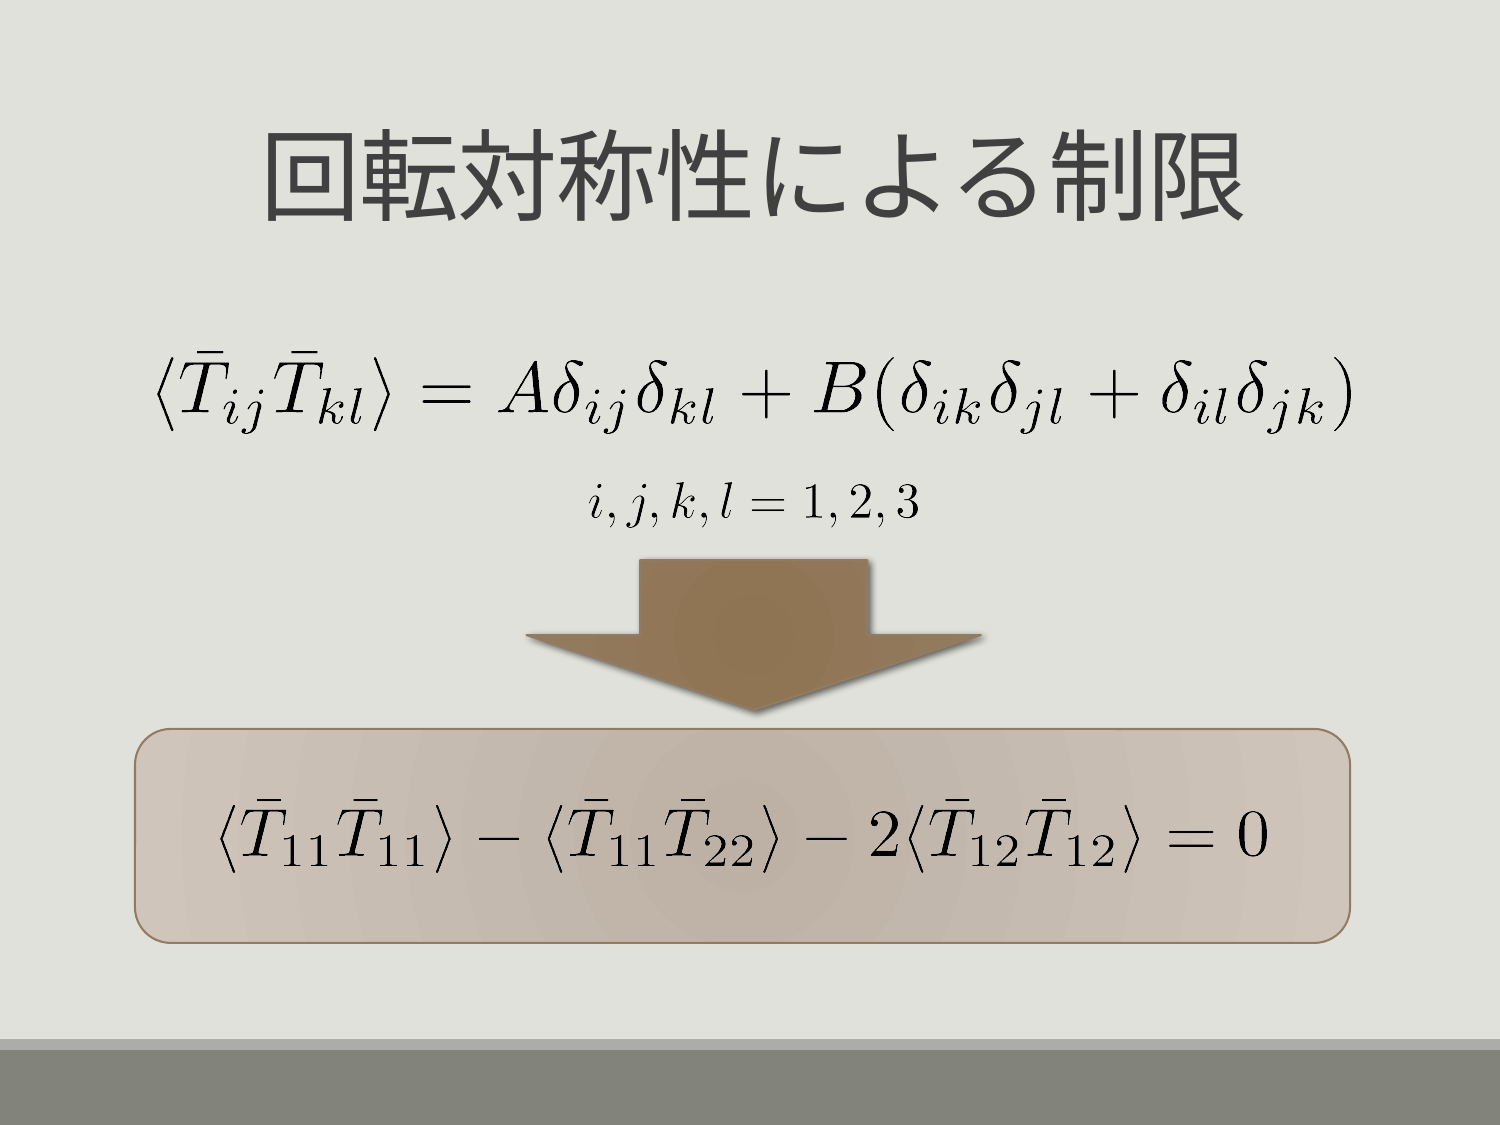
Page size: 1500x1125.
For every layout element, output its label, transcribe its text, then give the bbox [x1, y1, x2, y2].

text_box [525, 559, 982, 712]
picture [156, 350, 1351, 434]
picture [589, 482, 919, 528]
title 回転対称性による制限 [135, 3, 1373, 242]
picture [219, 798, 1267, 873]
text_box [133, 727, 1352, 944]
